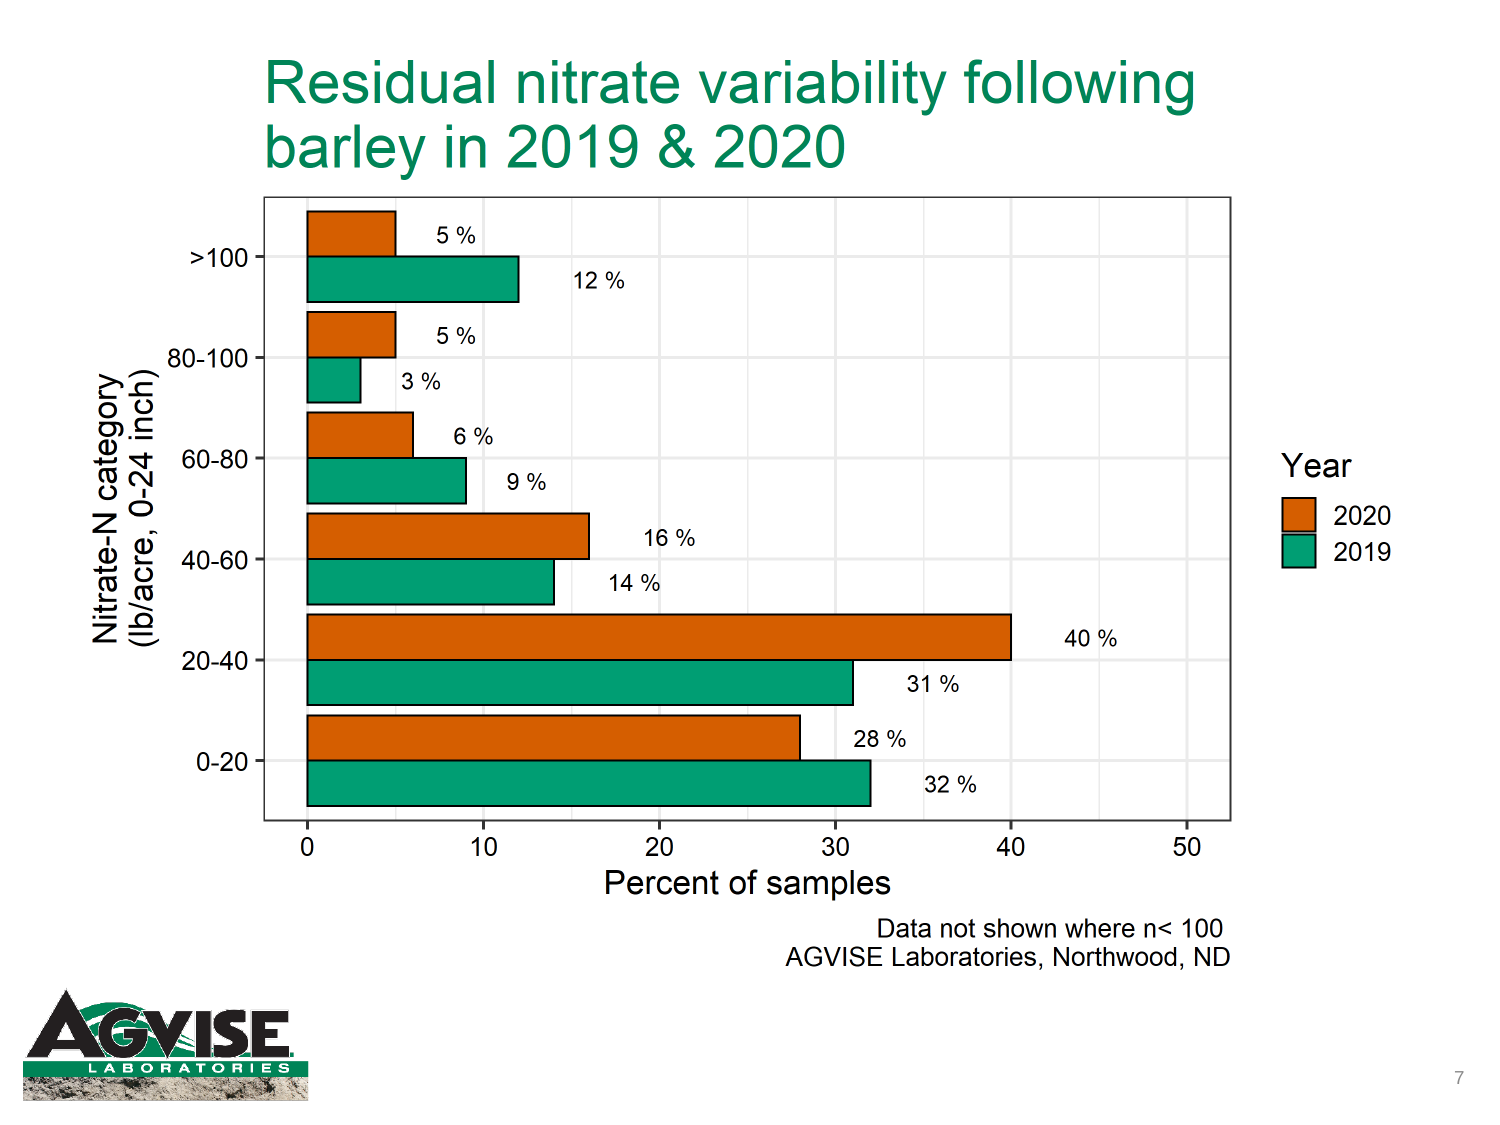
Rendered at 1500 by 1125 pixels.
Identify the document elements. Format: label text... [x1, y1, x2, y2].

picture [0, 42, 1425, 1107]
slide_number 7 [1370, 1046, 1480, 1107]
